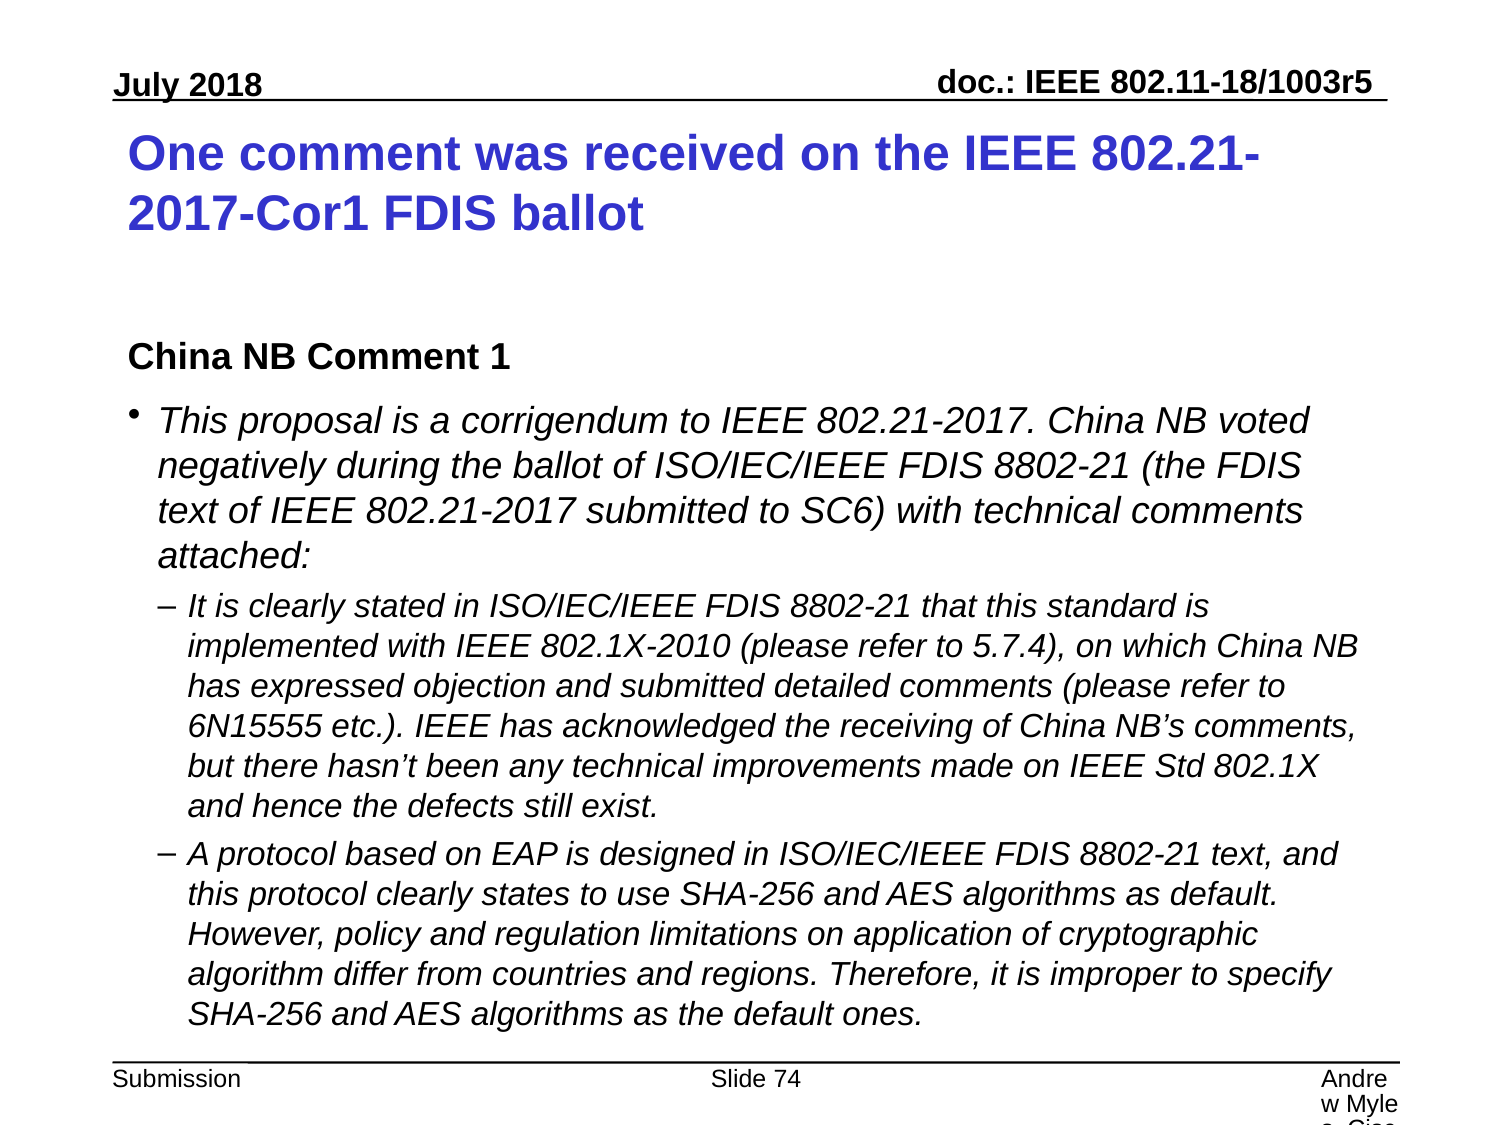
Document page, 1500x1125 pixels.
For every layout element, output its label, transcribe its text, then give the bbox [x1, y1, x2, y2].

title One comment was received on the IEEE 802.21-2017-Cor1 FDIS ballot [112, 112, 1388, 288]
footer Andrew Myles, Cisco [1320, 1061, 1402, 1093]
list China NB Comment 1 This proposal is a corrigendum to IEEE 802.21-2017. China NB voted negatively during the ballot of ISO/IEC/IEEE FDIS 8802-21 (the FDIS text of IEEE 802.21-2017 submitted to SC6) with technical comments attached: It is clearly stated in ISO/IEC/IEEE FDIS 8802-21 that this standard is implemented with IEEE 802.1X-2010 (please refer to 5.7.4), on which China NB has expressed objection and submitted detailed comments (please refer to 6N15555 etc.). IEEE has acknowledged the receiving of China NB’s comments, but there hasn’t been any technical improvements made on IEEE Std 802.1X and hence the defects still exist. A protocol based on EAP is designed in ISO/IEC/IEEE FDIS 8802-21 text, and this protocol clearly states to use SHA-256 and AES algorithms as default. However, policy and regulation limitations on application of cryptographic algorithm differ from countries and regions. Therefore, it is improper to specify SHA-256 and AES algorithms as the default ones. [112, 324, 1388, 1000]
slide_number Slide 74 [709, 1061, 803, 1093]
